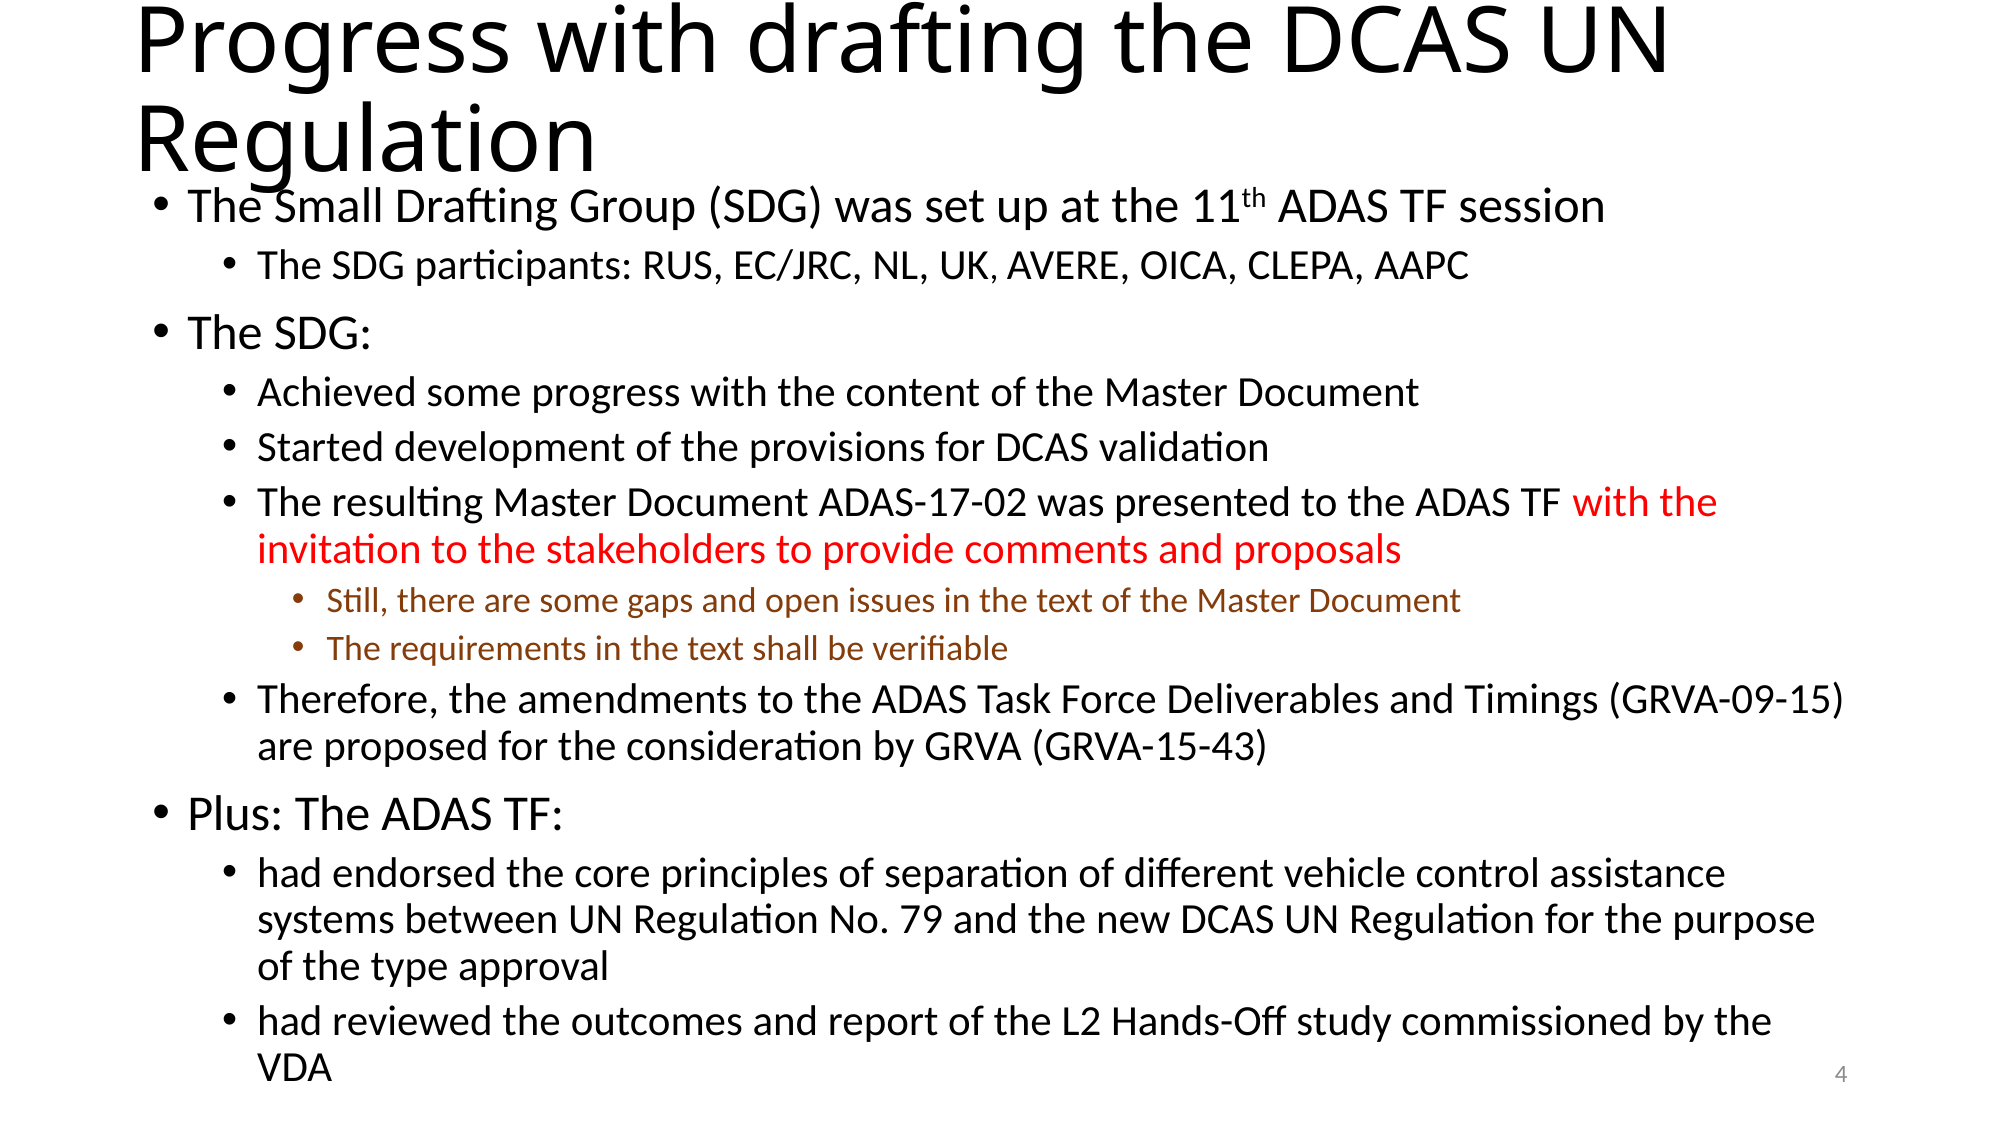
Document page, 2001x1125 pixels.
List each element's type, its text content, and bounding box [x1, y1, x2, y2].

title Progress with drafting the DCAS UN Regulation [118, 29, 1882, 156]
list The Small Drafting Group (SDG) was set up at the 11th ADAS TF session The SDG participants: RUS, EC/JRC, NL, UK, AVERE, OICA, CLEPA, AAPC The SDG: Achieved some progress with the content of the Master Document Started development of the provisions for DCAS validation The resulting Master Document ADAS-17-02 was presented to the ADAS TF with the invitation to the stakeholders to provide comments and proposals Still, there are some gaps and open issues in the text of the Master Document The requirements in the text shall be verifiable Therefore, the amendments to the ADAS Task Force Deliverables and Timings (GRVA-09-15) are proposed for the consideration by GRVA (GRVA-15-43) Plus: The ADAS TF: had endorsed the core principles of separation of different vehicle control assistance systems between UN Regulation No. 79 and the new DCAS UN Regulation for the purpose of the type approval had reviewed the outcomes and report of the L2 Hands-Off study commissioned by the VDA [137, 171, 1863, 1103]
